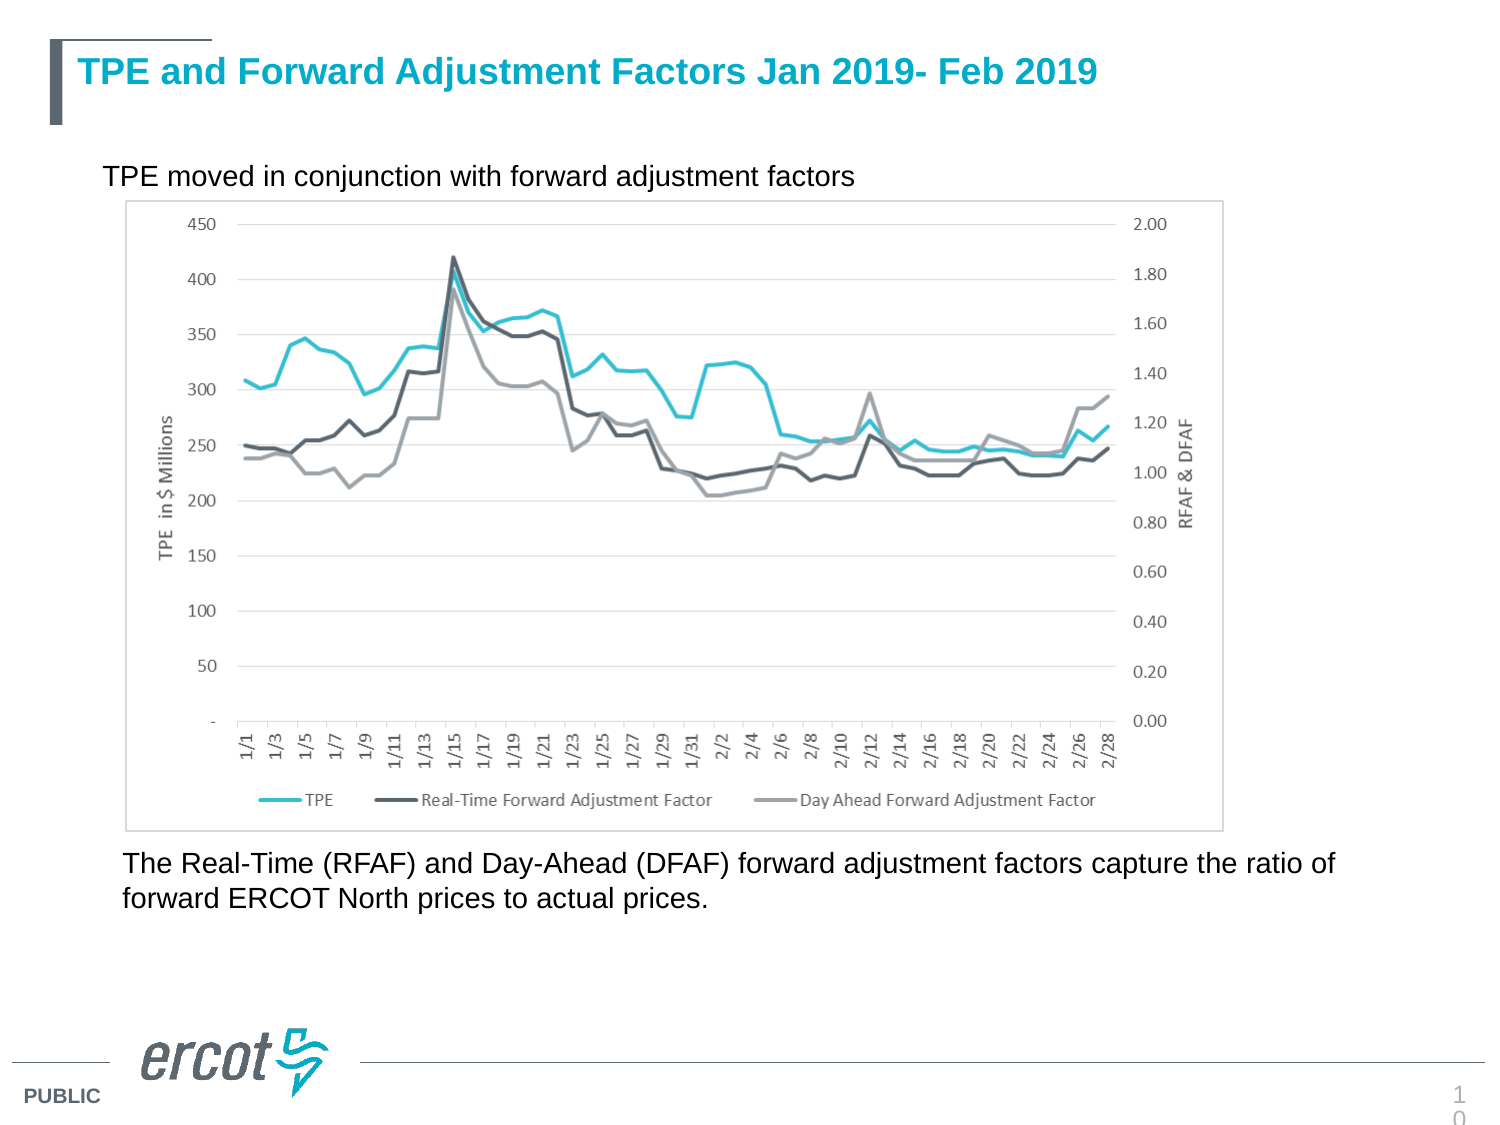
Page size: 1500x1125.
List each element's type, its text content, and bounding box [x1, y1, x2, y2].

title TPE and Forward Adjustment Factors Jan 2019- Feb 2019 [62, 39, 1450, 228]
picture [124, 200, 1224, 832]
picture [137, 1024, 332, 1100]
text_box The Real-Time (RFAF) and Day-Ahead (DFAF) forward adjustment factors capture the ratio of forward ERCOT North prices to actual prices. [107, 837, 1433, 923]
text_box TPE moved in conjunction with forward adjustment factors [87, 149, 1425, 200]
slide_number 10 [1437, 1076, 1475, 1112]
